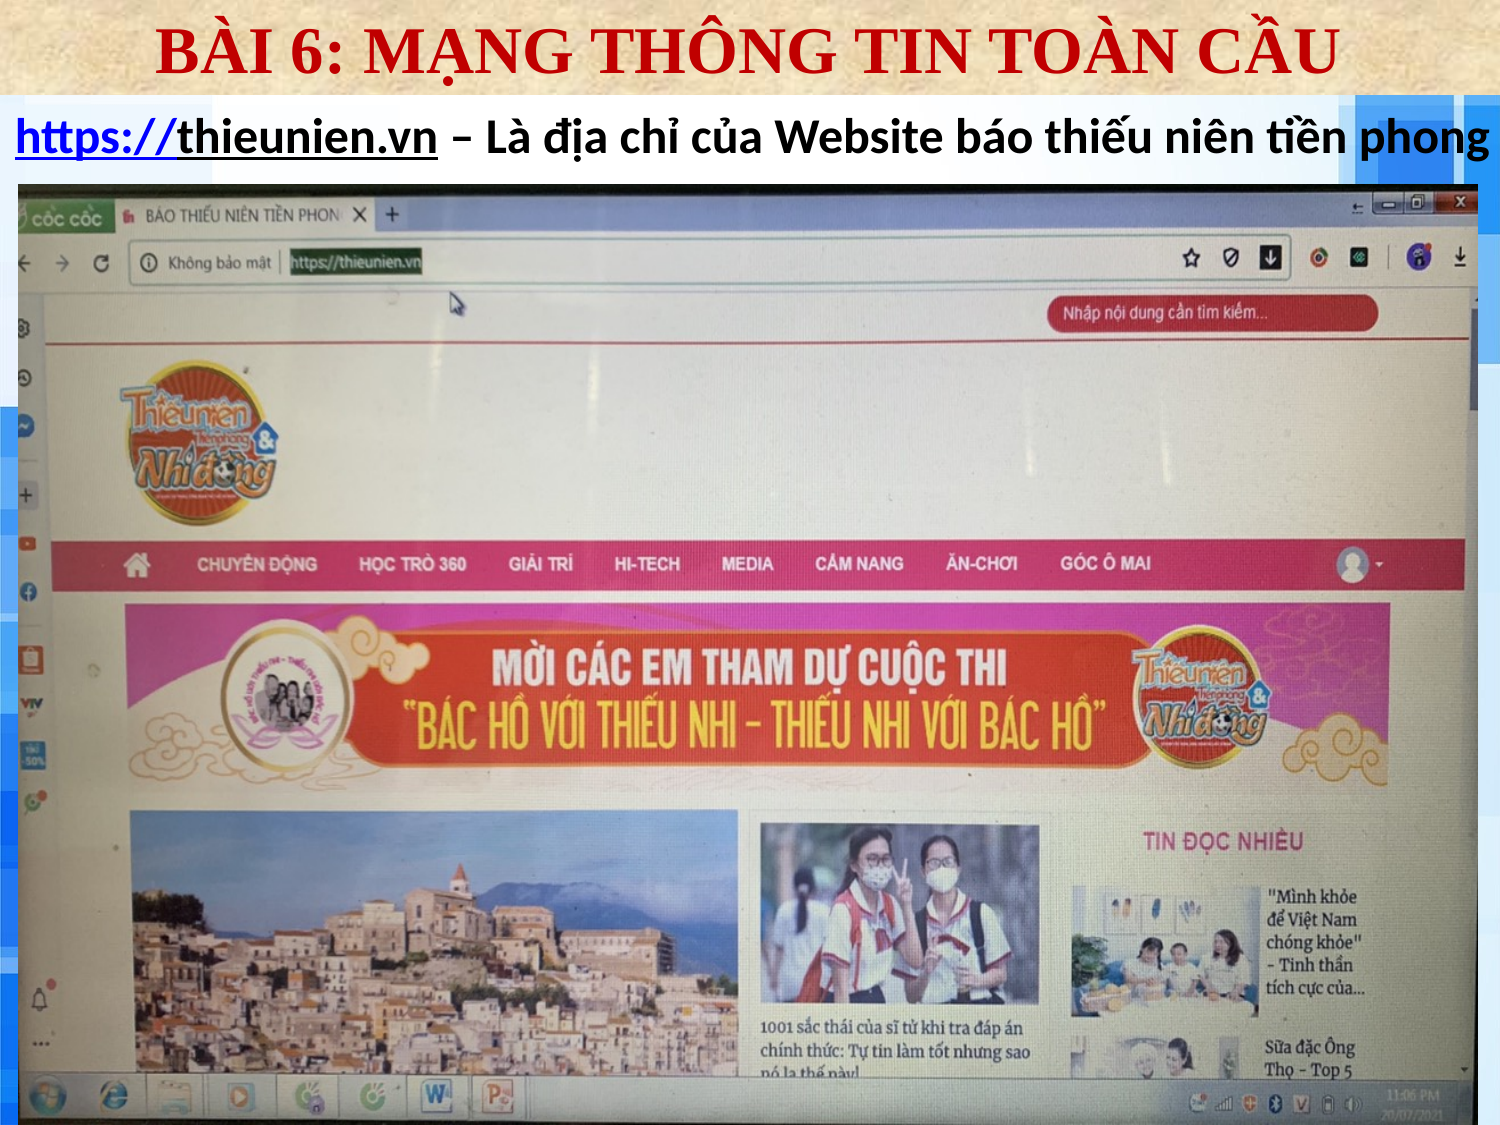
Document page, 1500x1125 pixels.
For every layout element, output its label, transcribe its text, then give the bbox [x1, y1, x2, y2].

text_box https://thieunien.vn – Là địa chỉ của Website báo thiếu niên tiền phong [0, 95, 1500, 171]
picture [0, 171, 1500, 1125]
text_box BÀI 6: MẠNG THÔNG TIN TOÀN CẦU [0, 0, 1500, 95]
